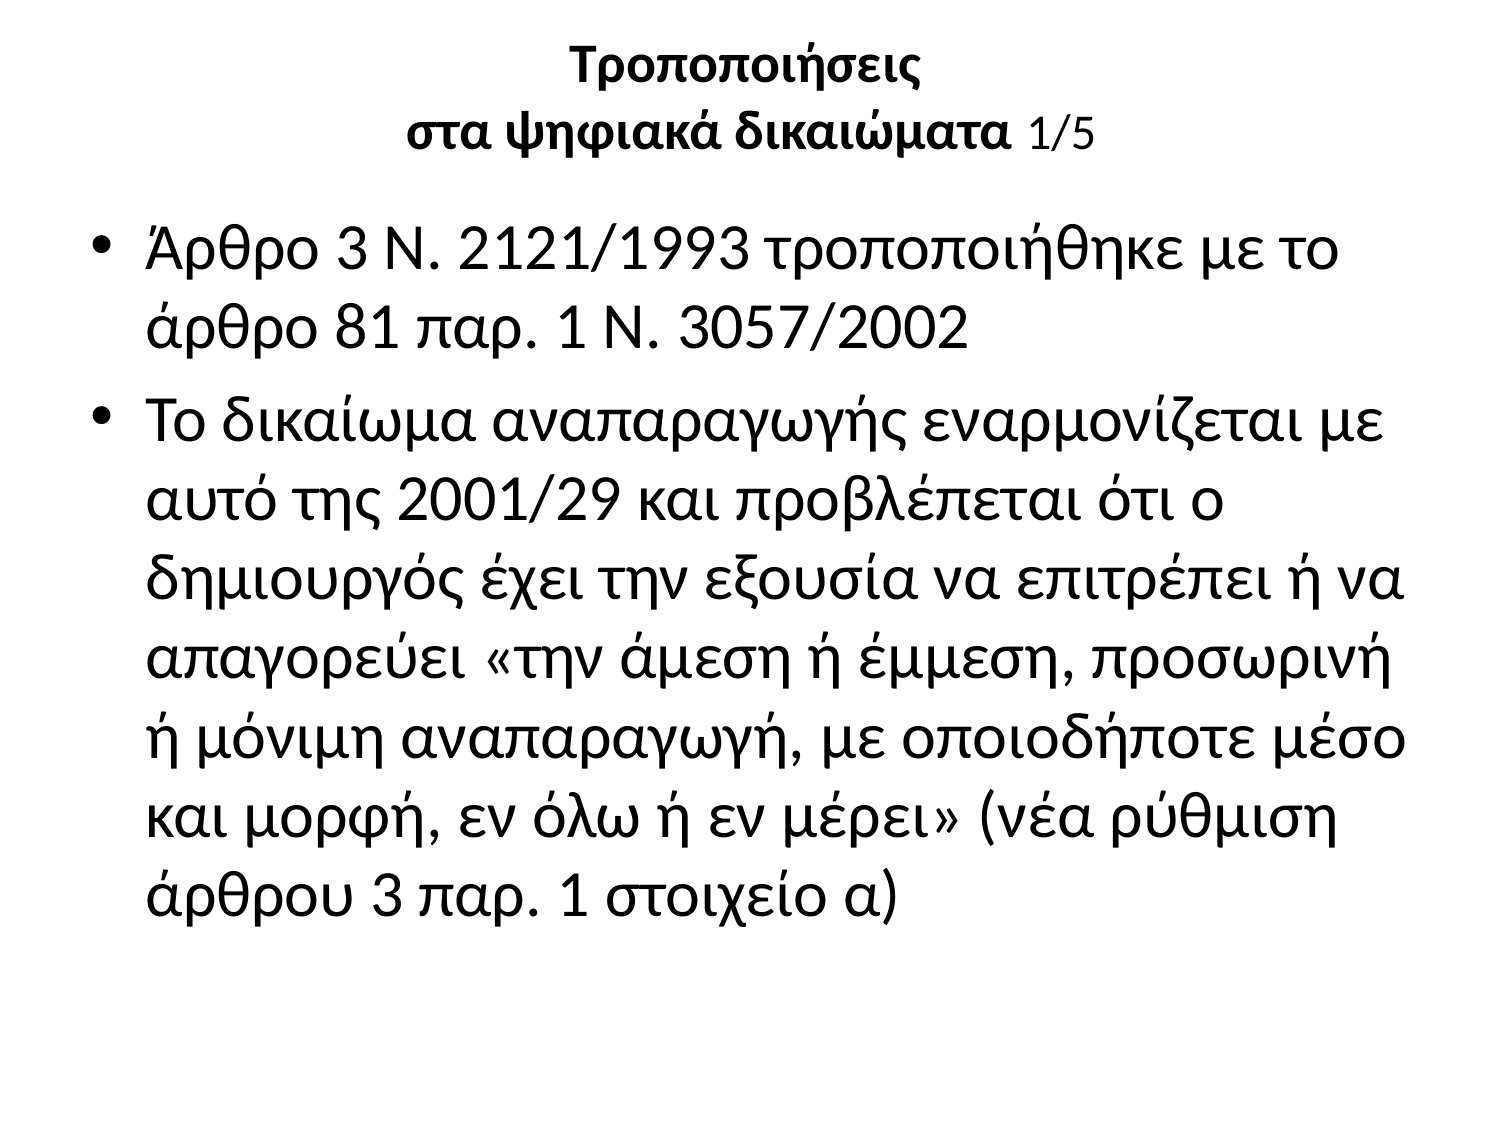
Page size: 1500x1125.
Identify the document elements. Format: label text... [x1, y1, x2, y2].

title Τροποποιήσεις στα ψηφιακά δικαιώματα 1/5 [76, 19, 1427, 169]
list Άρθρο 3 Ν. 2121/1993 τροποποιήθηκε με το άρθρο 81 παρ. 1 Ν. 3057/2002 Το δικαίωμα αναπαραγωγής εναρμονίζεται με αυτό της 2001/29 και προβλέπεται ότι ο δημιουργός έχει την εξουσία να επιτρέπει ή να απαγορεύει «την άμεση ή έμμεση, προσωρινή ή μόνιμη αναπαραγωγή, με οποιοδήποτε μέσο και μορφή, εν όλω ή εν μέρει» (νέα ρύθμιση άρθρου 3 παρ. 1 στοιχείο α) [75, 196, 1425, 1024]
